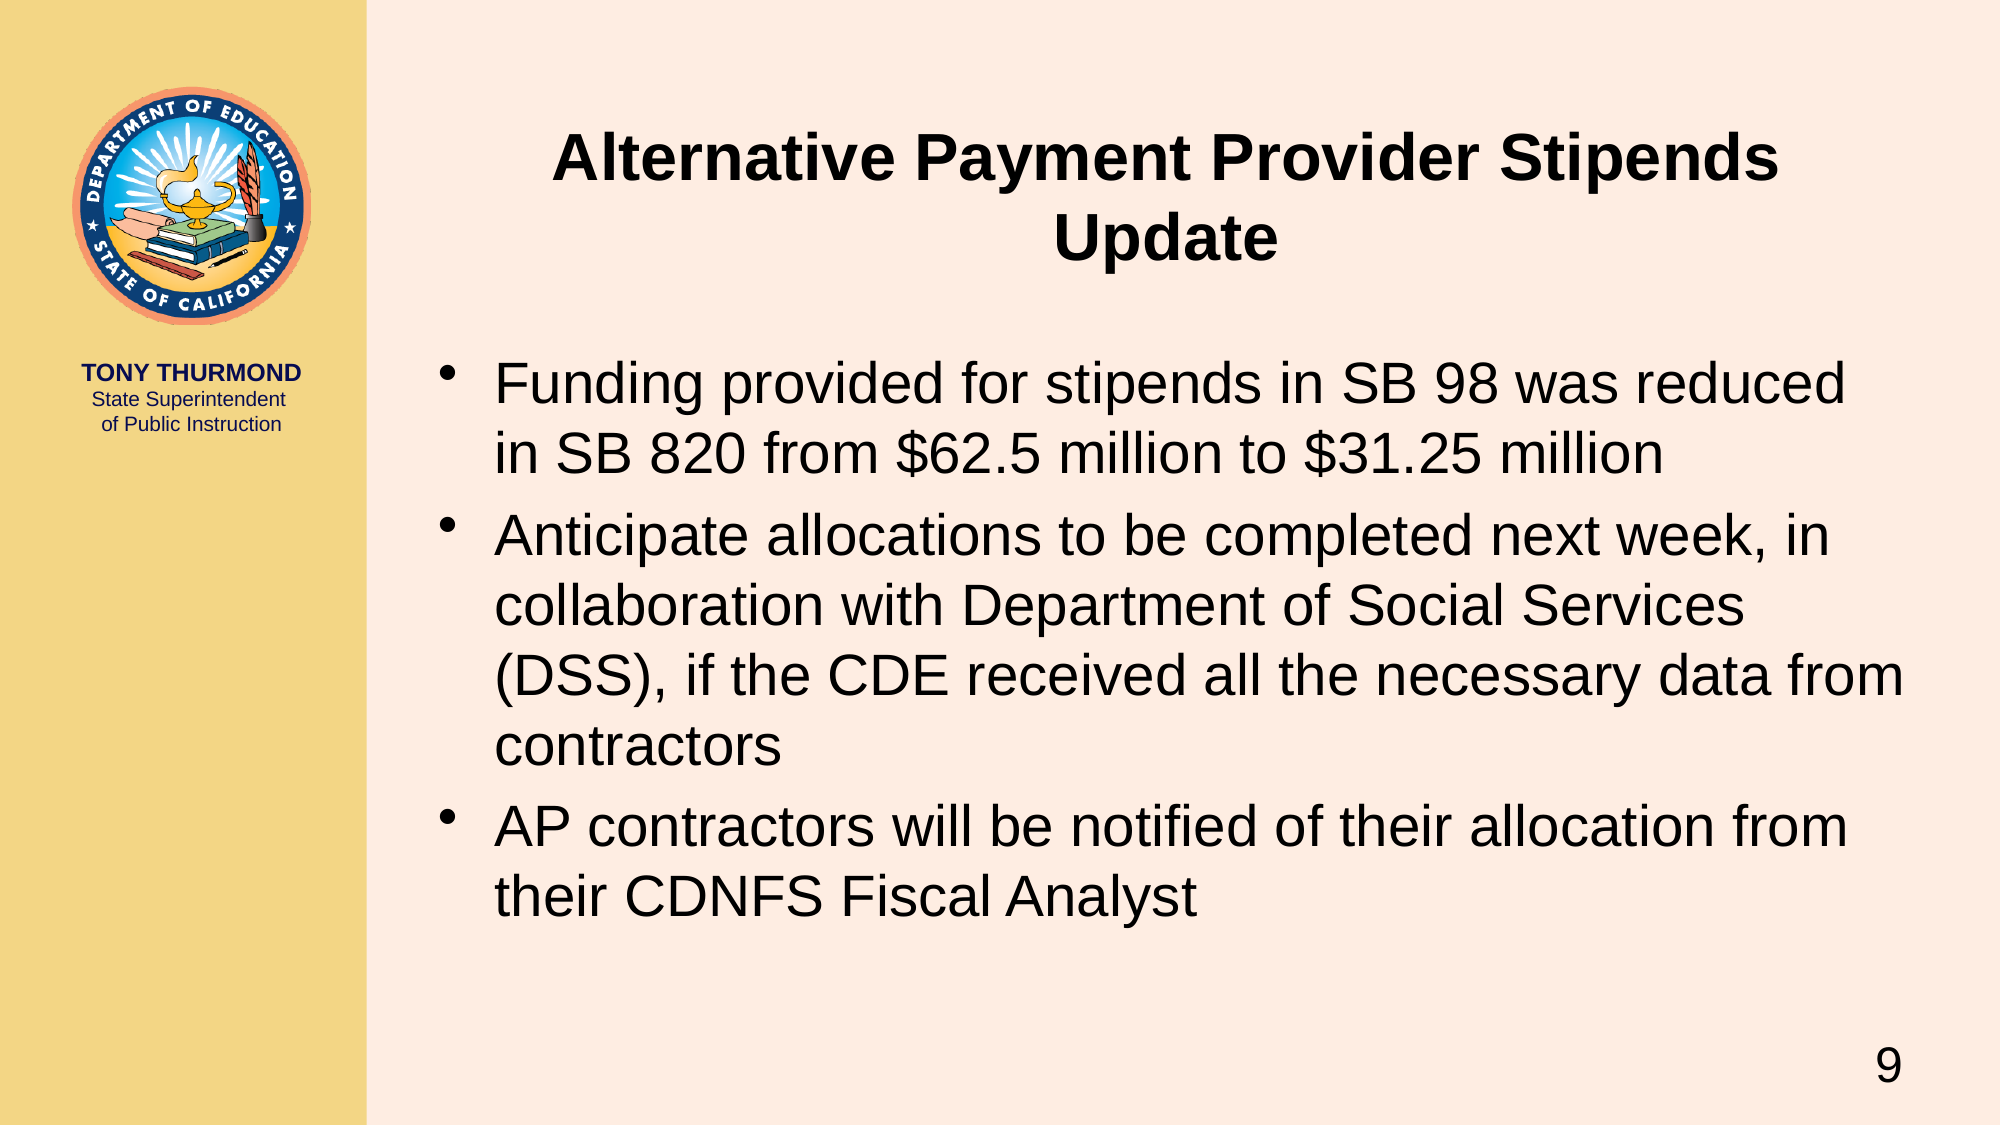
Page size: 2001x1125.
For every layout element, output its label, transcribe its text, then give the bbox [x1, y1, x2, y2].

list Funding provided for stipends in SB 98 was reduced in SB 820 from $62.5 million to $31.25 million Anticipate allocations to be completed next week, in collaboration with Department of Social Services (DSS), if the CDE received all the necessary data from contractors AP contractors will be notified of their allocation from their CDNFS Fiscal Analyst [423, 337, 1925, 1023]
title Alternative Payment Provider Stipends Update [416, 99, 1917, 288]
slide_number 9 [1551, 1025, 1918, 1100]
picture [72, 86, 311, 325]
